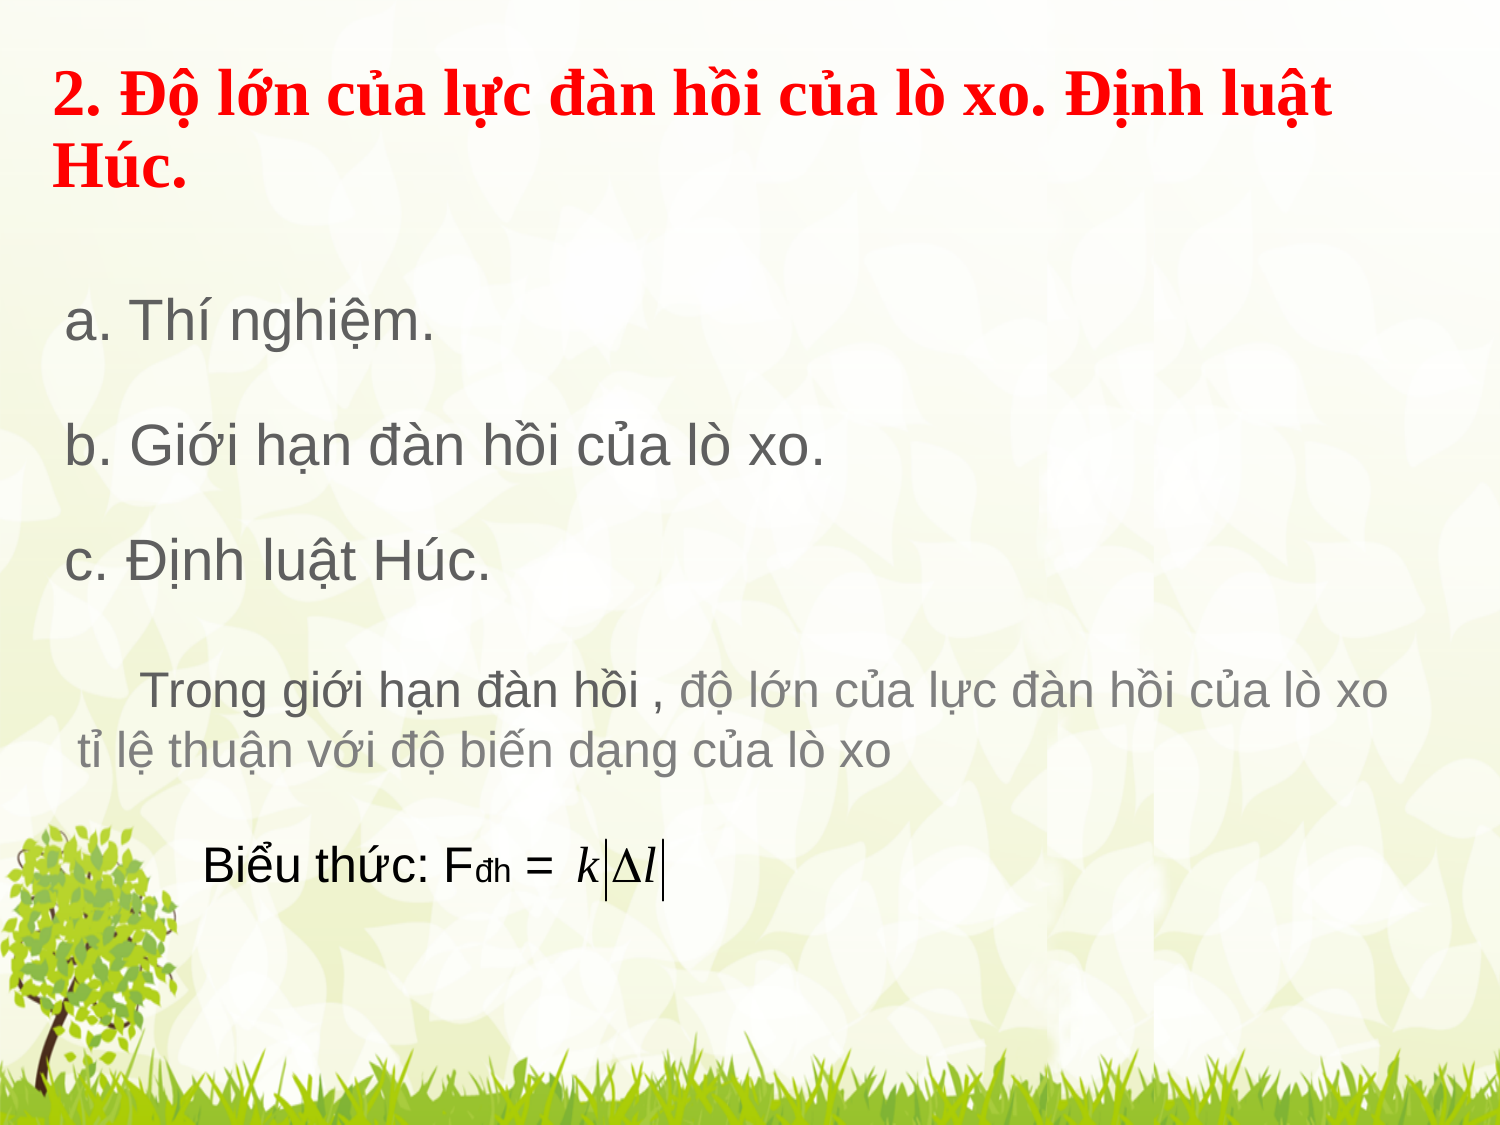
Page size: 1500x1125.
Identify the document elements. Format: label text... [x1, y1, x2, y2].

text_box a. Thí nghiệm. [49, 275, 875, 360]
text_box b. Giới hạn đàn hồi của lò xo. [50, 399, 1363, 485]
picture [0, 0, 1500, 1125]
text_box , độ lớn của lực đàn hồi của lò xo tỉ lệ thuận với độ biến dạng của lò xo [62, 649, 1438, 785]
text_box c. Định luật Húc. [50, 514, 1363, 600]
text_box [187, 825, 1188, 913]
title 2. Độ lớn của lực đàn hồi của lò xo. Định luật Húc. [37, 59, 1500, 200]
